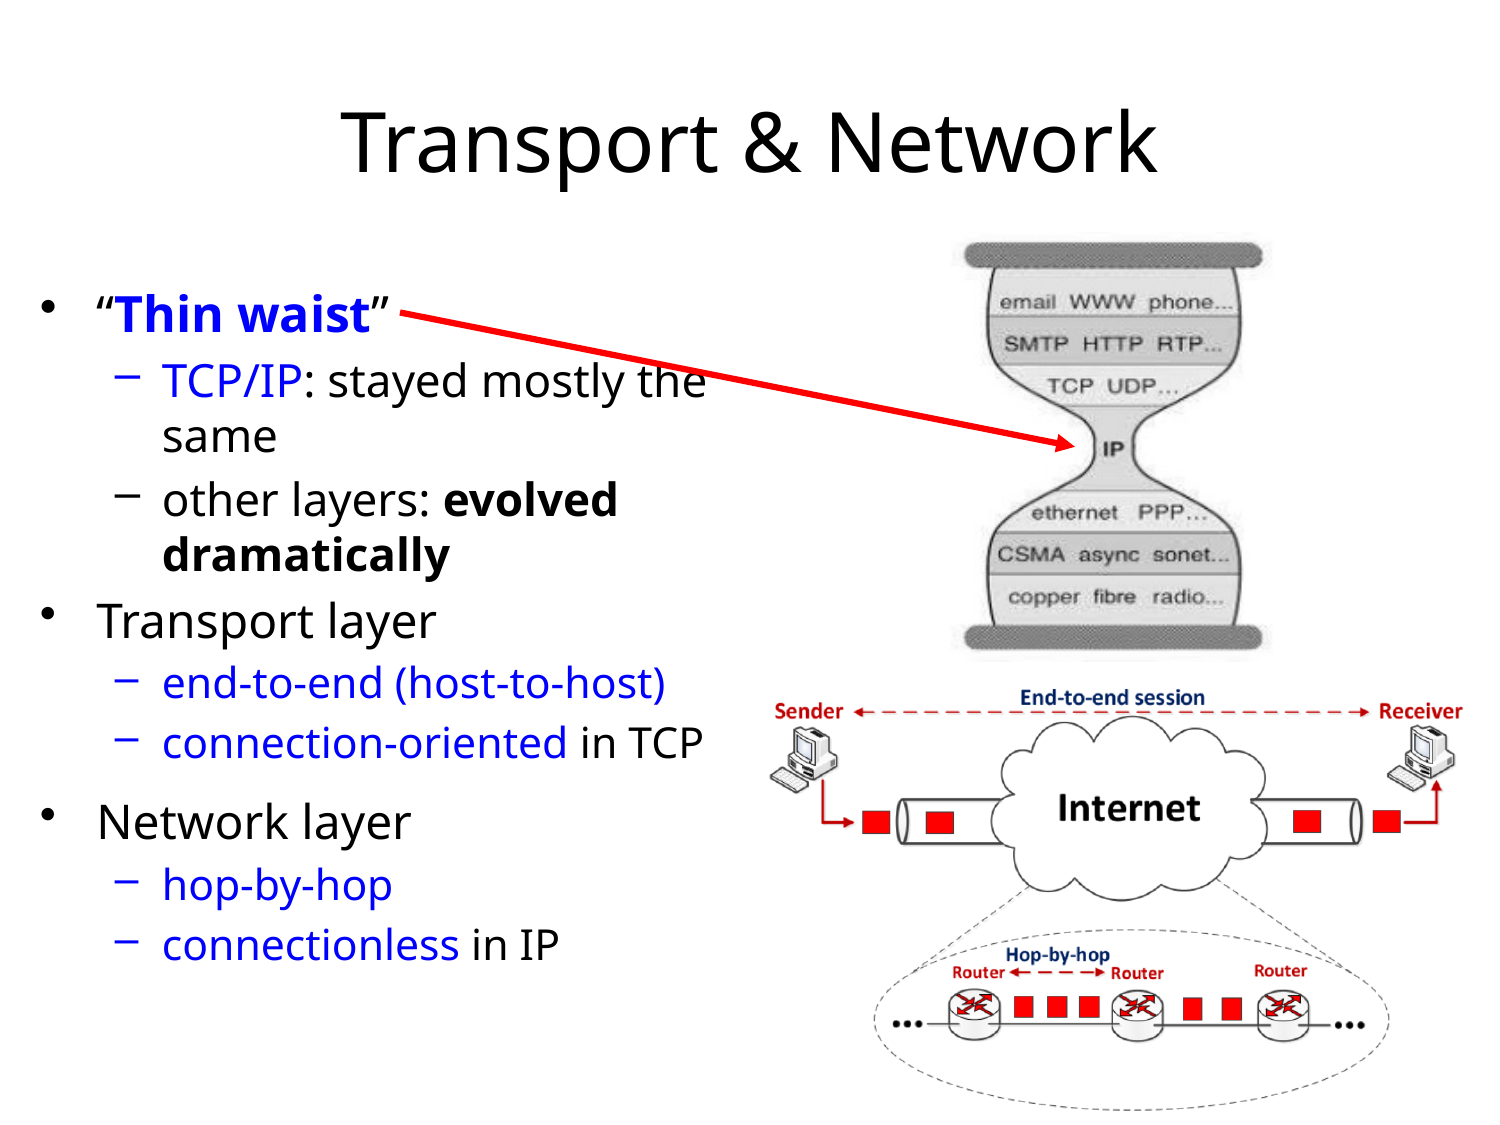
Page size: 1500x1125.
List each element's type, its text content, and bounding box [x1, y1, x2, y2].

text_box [399, 312, 1076, 448]
title Transport & Network [75, 45, 1425, 233]
text_box [34, 556, 673, 932]
picture [752, 679, 1471, 1115]
list “Thin waist” TCP/IP: stayed mostly the same other layers: evolved dramatically Transport layer end-to-end (host-to-host) connection-oriented in TCP Network layer hop-by-hop connectionless in IP [24, 275, 744, 1058]
picture [948, 232, 1275, 662]
